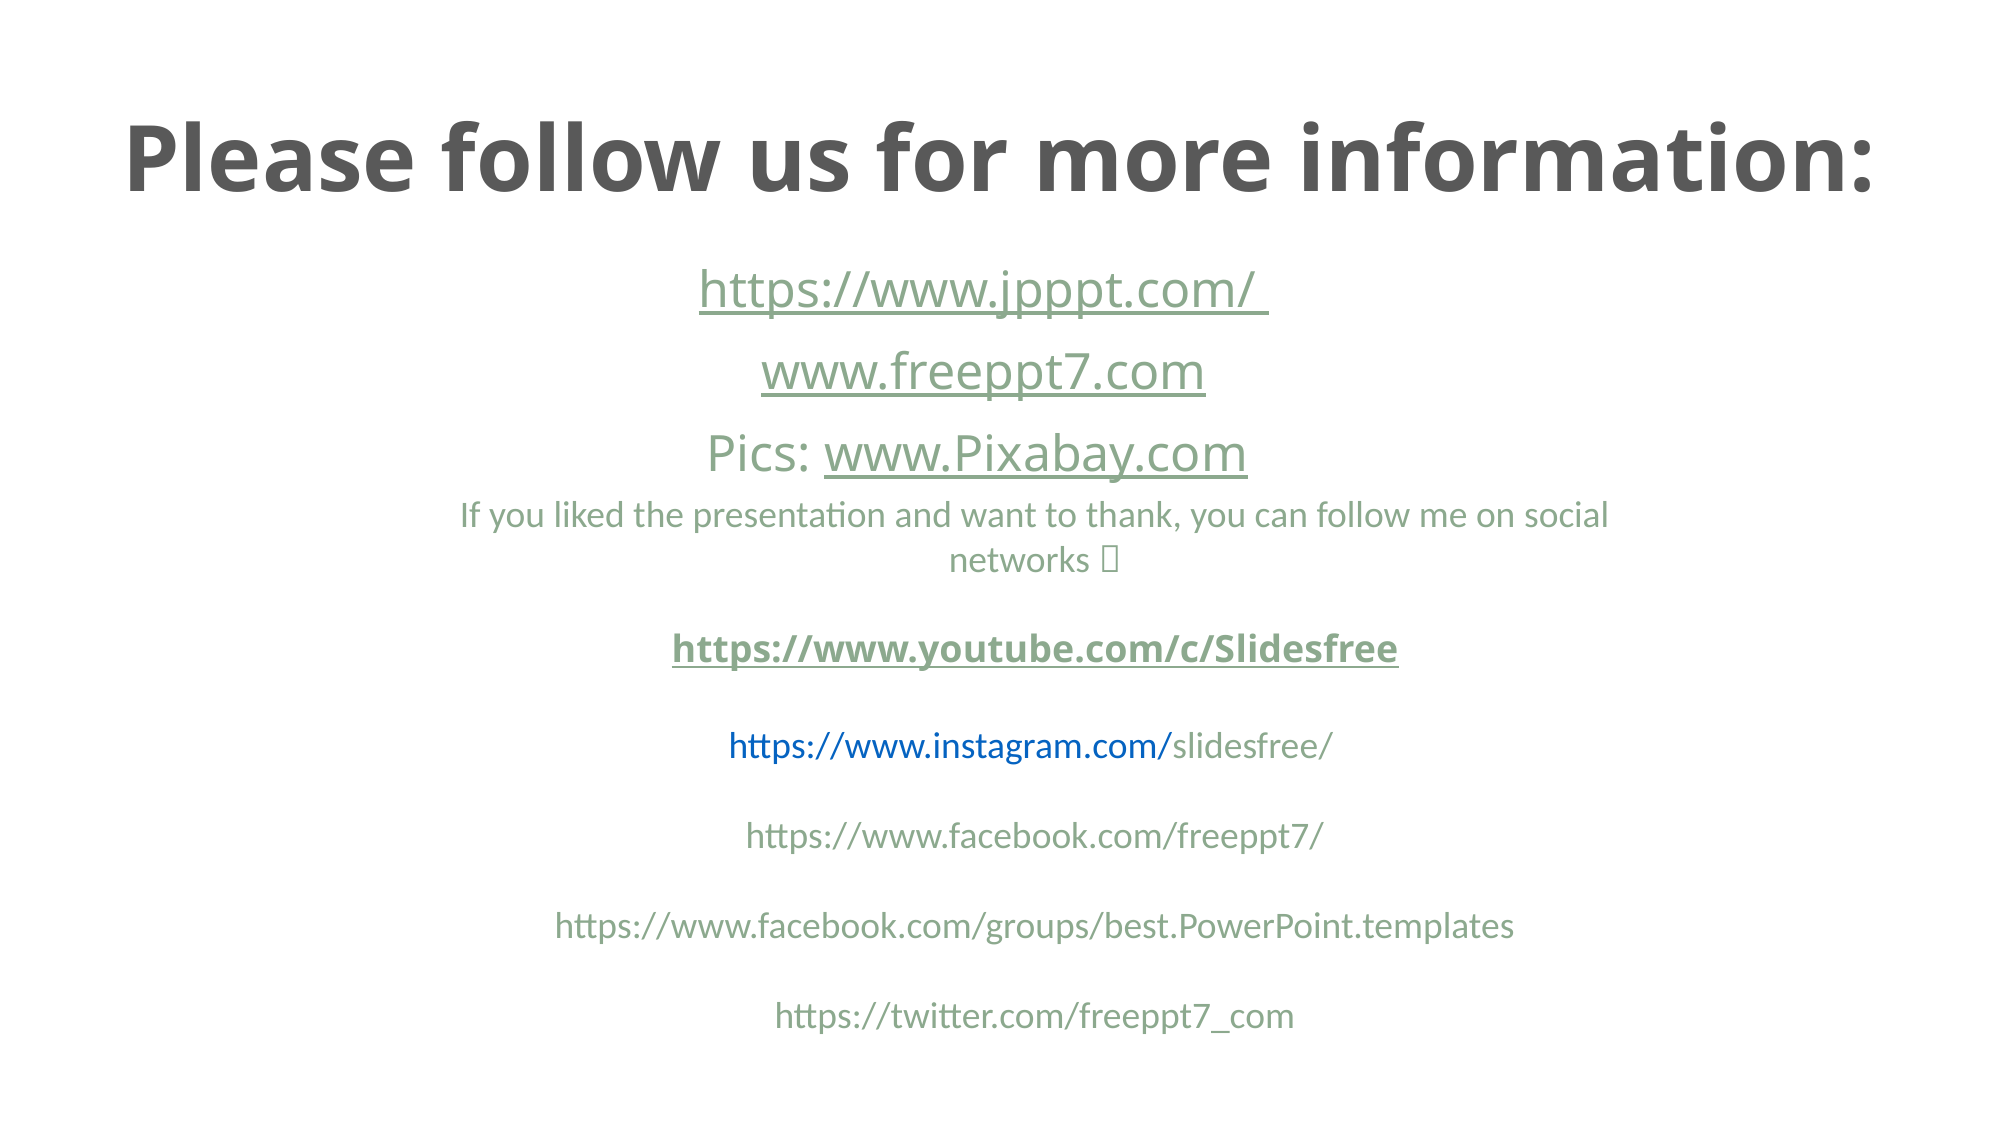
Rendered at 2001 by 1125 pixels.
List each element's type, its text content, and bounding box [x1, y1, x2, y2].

text_box If you liked the presentation and want to thank, you can follow me on social networks  https://www.youtube.com/c/Slidesfree https://www.instagram.com/slidesfree/ https://www.facebook.com/freeppt7/ https://www.facebook.com/groups/best.PowerPoint.templates https://twitter.com/freeppt7_com [411, 482, 1659, 1044]
subtitle https://www.jpppt.com/ www.freeppt7.com Pics: www.Pixabay.com [308, 250, 1659, 604]
title Please follow us for more information: [0, 75, 2000, 249]
